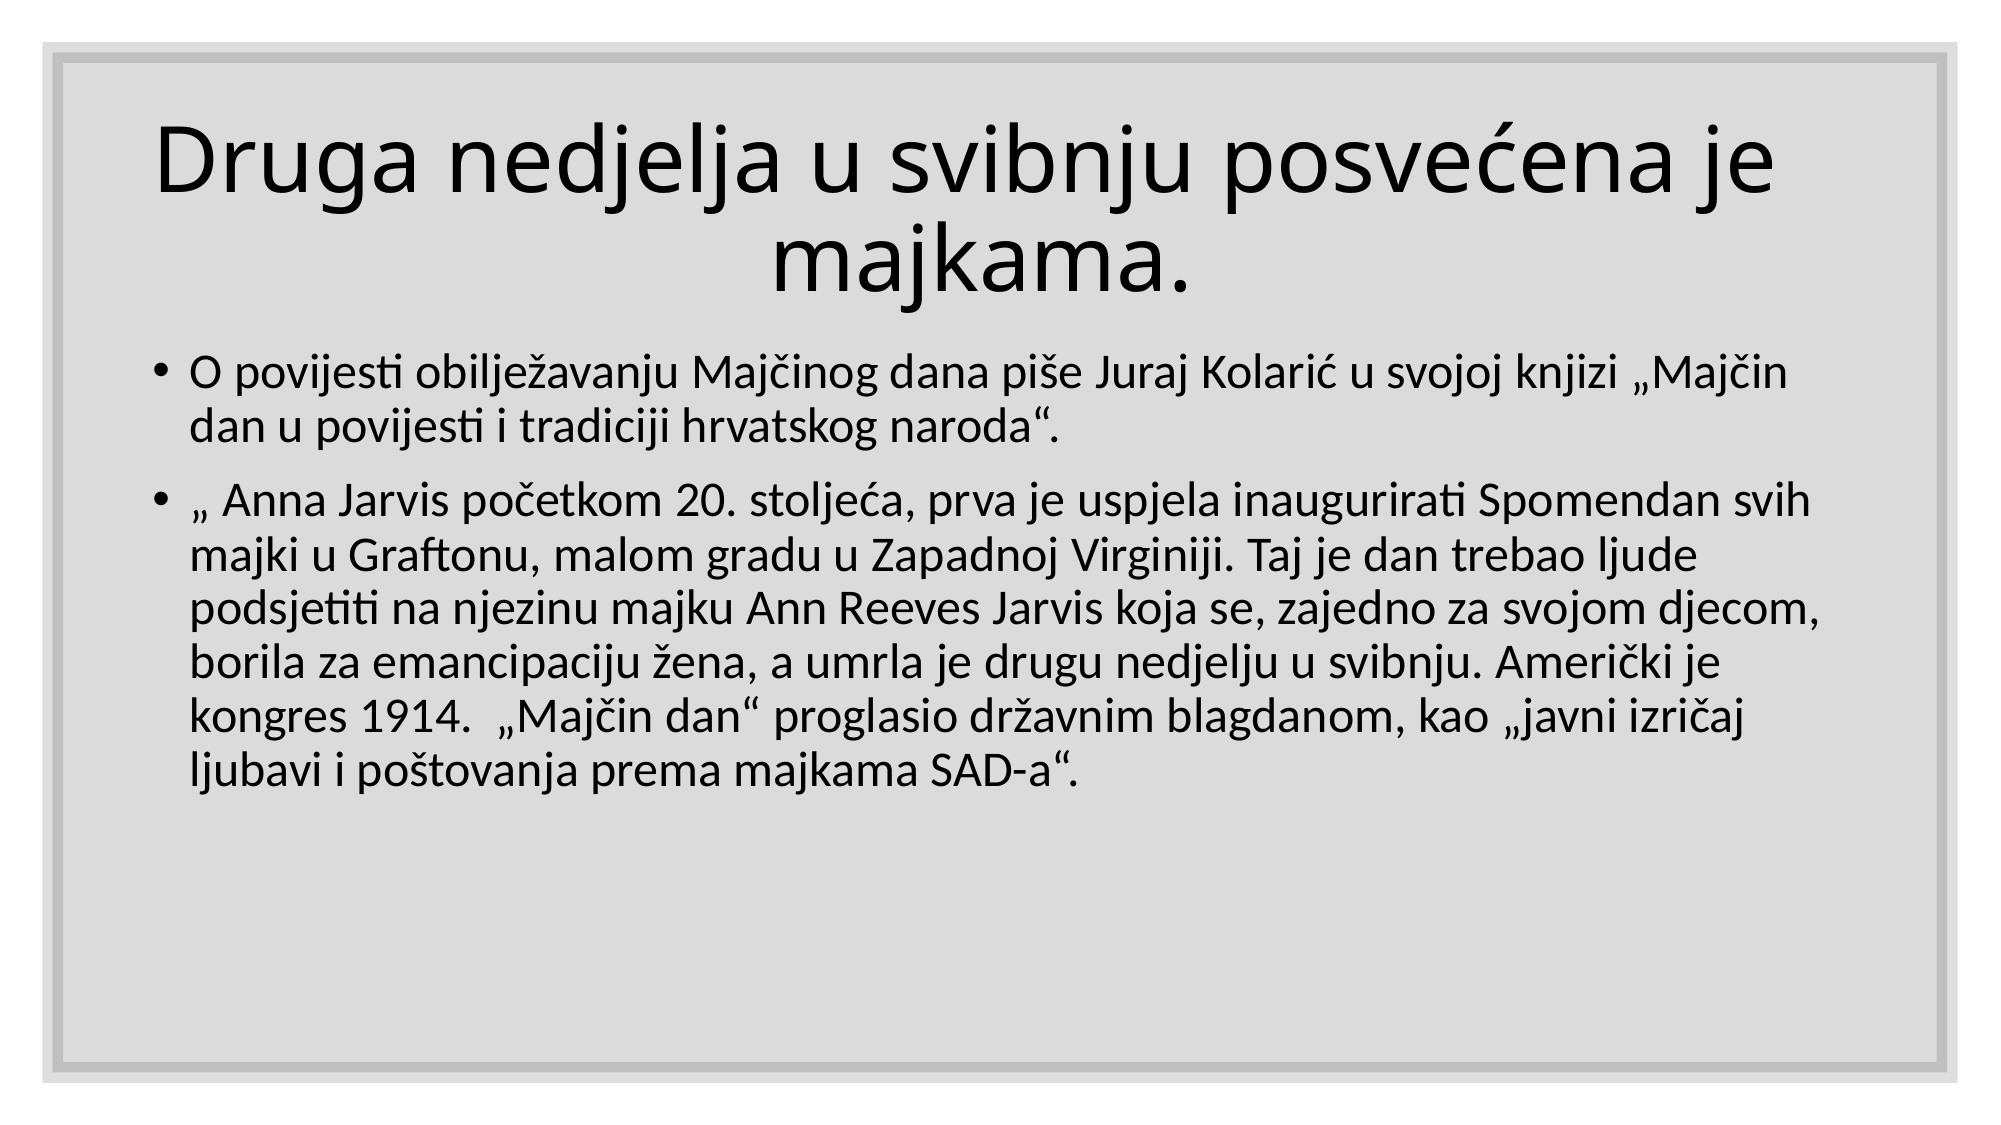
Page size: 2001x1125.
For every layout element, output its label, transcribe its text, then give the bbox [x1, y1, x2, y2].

text_box [52, 51, 1948, 1073]
title Druga nedjelja u svibnju posvećena je majkama. [137, 103, 1863, 322]
list O povijesti obilježavanju Majčinog dana piše Juraj Kolarić u svojoj knjizi „Majčin dan u povijesti i tradiciji hrvatskog naroda“. „ Anna Jarvis početkom 20. stoljeća, prva je uspjela inaugurirati Spomendan svih majki u Graftonu, malom gradu u Zapadnoj Virginiji. Taj je dan trebao ljude podsjetiti na njezinu majku Ann Reeves Jarvis koja se, zajedno za svojom djecom, borila za emancipaciju žena, a umrla je drugu nedjelju u svibnju. Američki je kongres 1914. „Majčin dan“ proglasio državnim blagdanom, kao „javni izričaj ljubavi i poštovanja prema majkama SAD-a“. [137, 337, 1863, 973]
